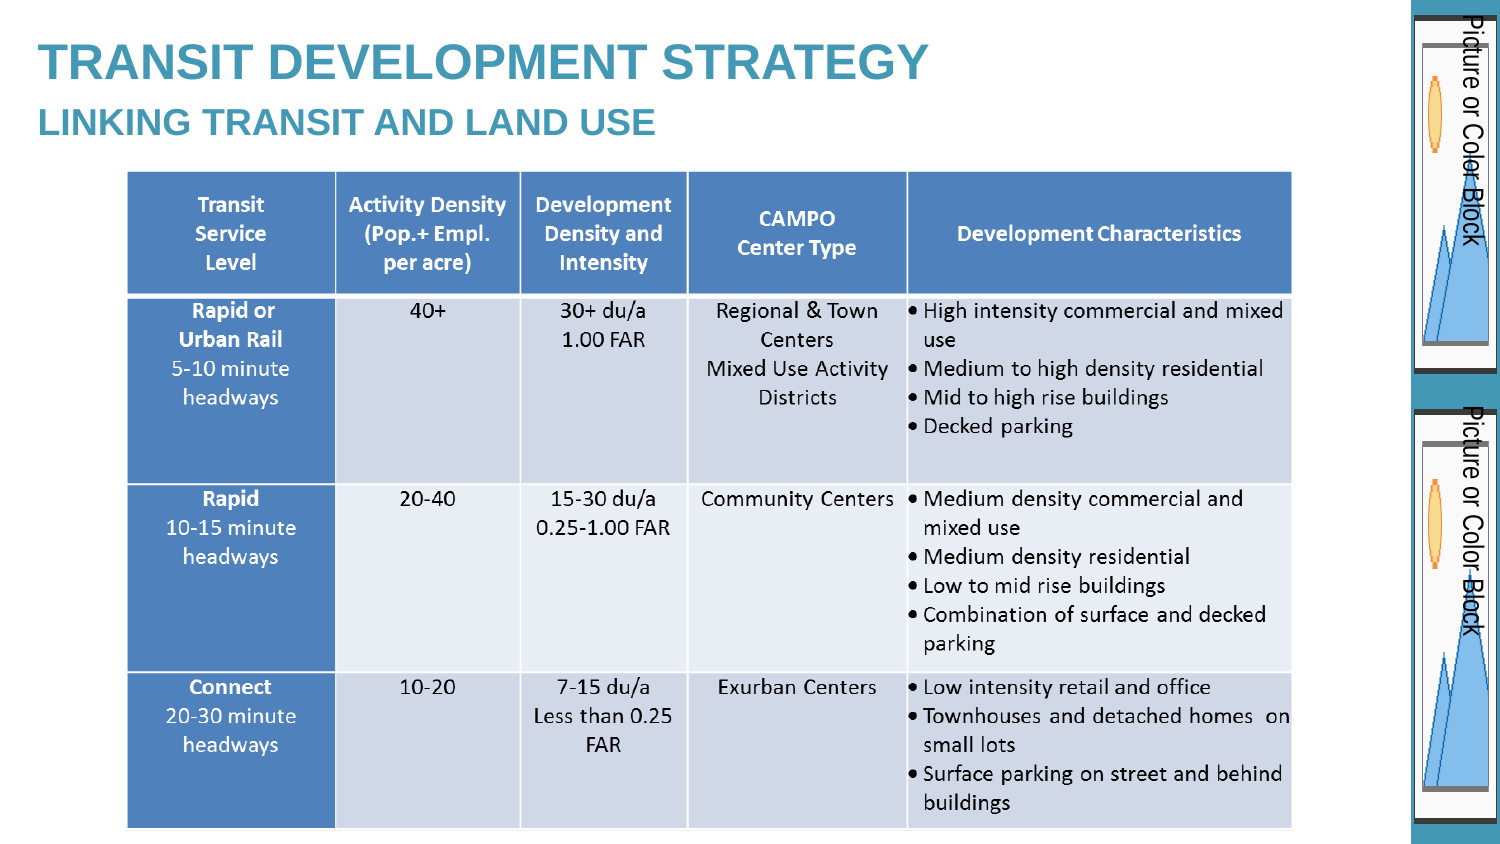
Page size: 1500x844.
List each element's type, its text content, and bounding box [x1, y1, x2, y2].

picture [113, 163, 1299, 831]
picture [1411, 0, 1500, 844]
title Transit Development Strategy Linking Transit and Land Use [0, 7, 1305, 151]
